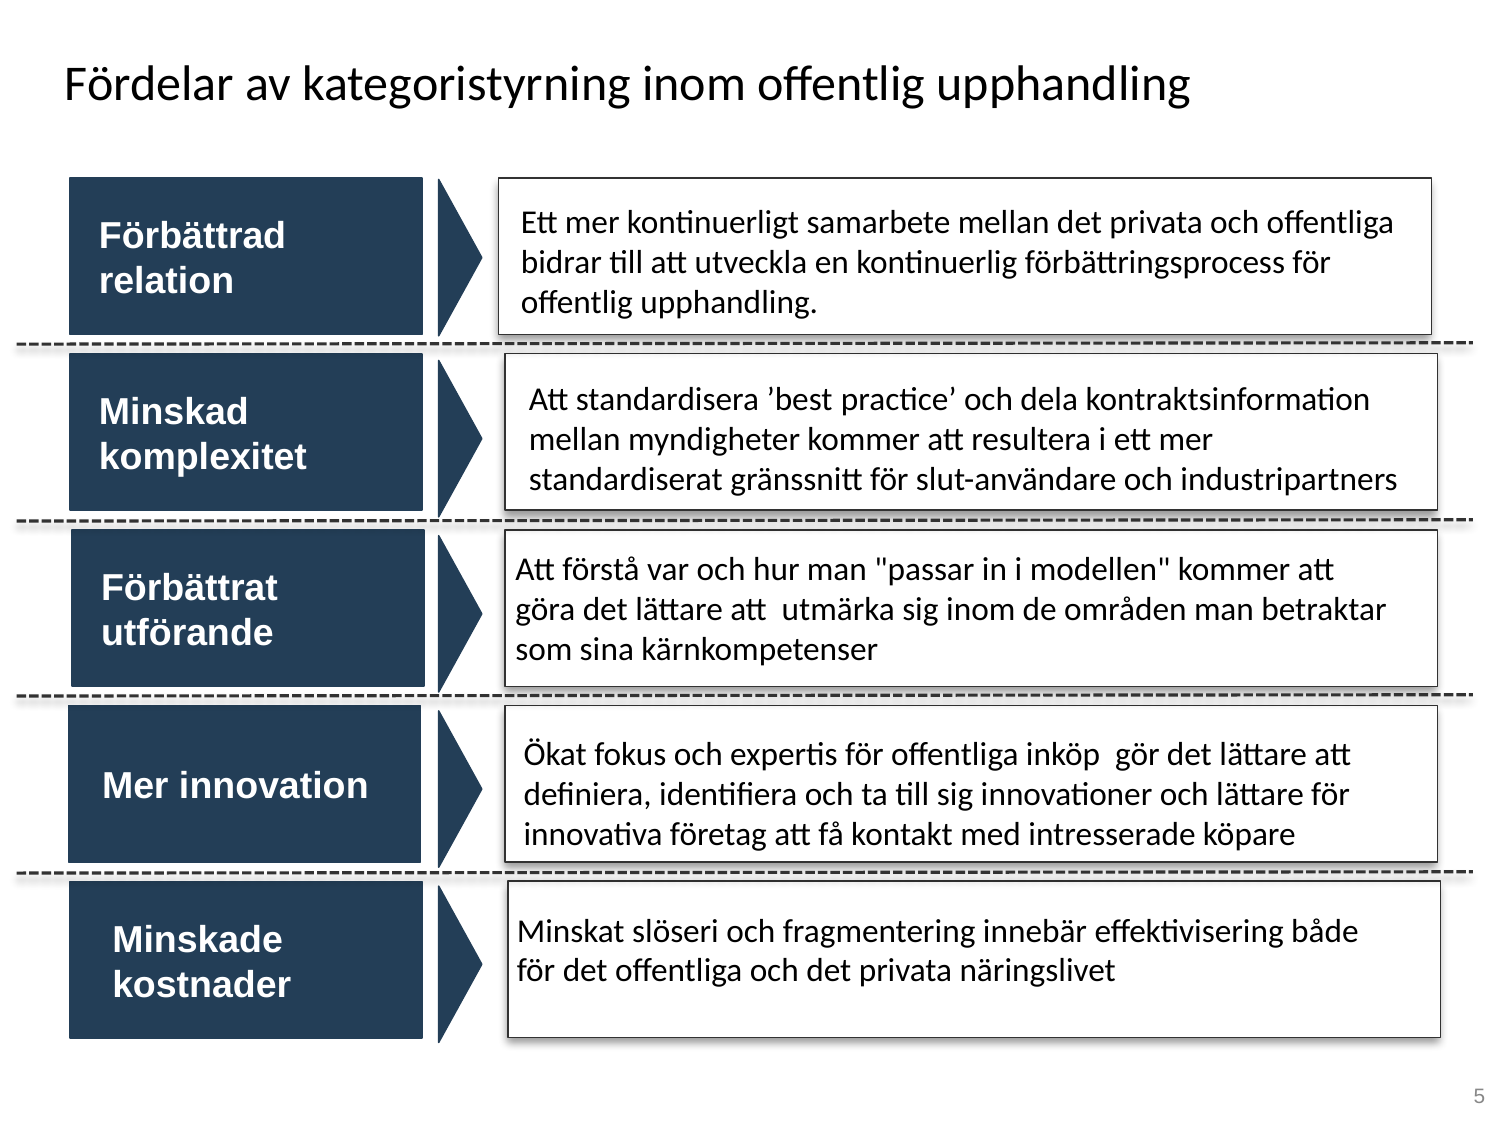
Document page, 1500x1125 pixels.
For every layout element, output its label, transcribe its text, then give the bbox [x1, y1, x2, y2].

text_box [438, 360, 482, 517]
text_box Minskat slöseri och fragmentering innebär effektivisering både för det offentliga och det privata näringslivet [516, 908, 1403, 1010]
text_box Att förstå var och hur man "passar in i modellen" kommer att göra det lättare att utmärka sig inom de områden man betraktar som sina kärnkompetenser [515, 547, 1402, 649]
text_box [438, 710, 482, 868]
text_box [68, 708, 421, 862]
text_box [438, 886, 482, 1043]
text_box Förbättrad relation [98, 209, 394, 302]
text_box [504, 533, 1438, 687]
text_box Minskade kostnader [112, 913, 378, 1006]
text_box Förbättrat utförande [101, 561, 396, 655]
text_box [504, 708, 1438, 863]
text_box Att standardisera ’best practice’ och dela kontraktsinformation mellan myndigheter kommer att resultera i ett mer standardiserat gränssnitt för slut-användare och industripartners [529, 377, 1415, 478]
text_box [438, 179, 482, 336]
text_box Fördelar av kategoristyrning inom offentlig upphandling [49, 22, 1301, 139]
text_box [69, 886, 422, 1038]
text_box [498, 178, 1432, 335]
text_box [438, 535, 482, 692]
text_box [69, 178, 422, 335]
text_box Mer innovation [102, 737, 397, 831]
text_box [504, 356, 1438, 511]
text_box Ett mer kontinuerligt samarbete mellan det privata och offentliga bidrar till att utveckla en kontinuerlig förbättringsprocess för offentlig upphandling. [520, 200, 1407, 302]
text_box [72, 533, 425, 687]
text_box [507, 885, 1441, 1038]
text_box Minskad komplexitet [98, 385, 394, 479]
text_box [69, 356, 422, 511]
text_box 5 [1218, 1065, 1500, 1125]
text_box Ökat fokus och expertis för offentliga inköp gör det lättare att definiera, identifiera och ta till sig innovationer och lättare för innovativa företag att få kontakt med intresserade köpare [523, 731, 1410, 833]
